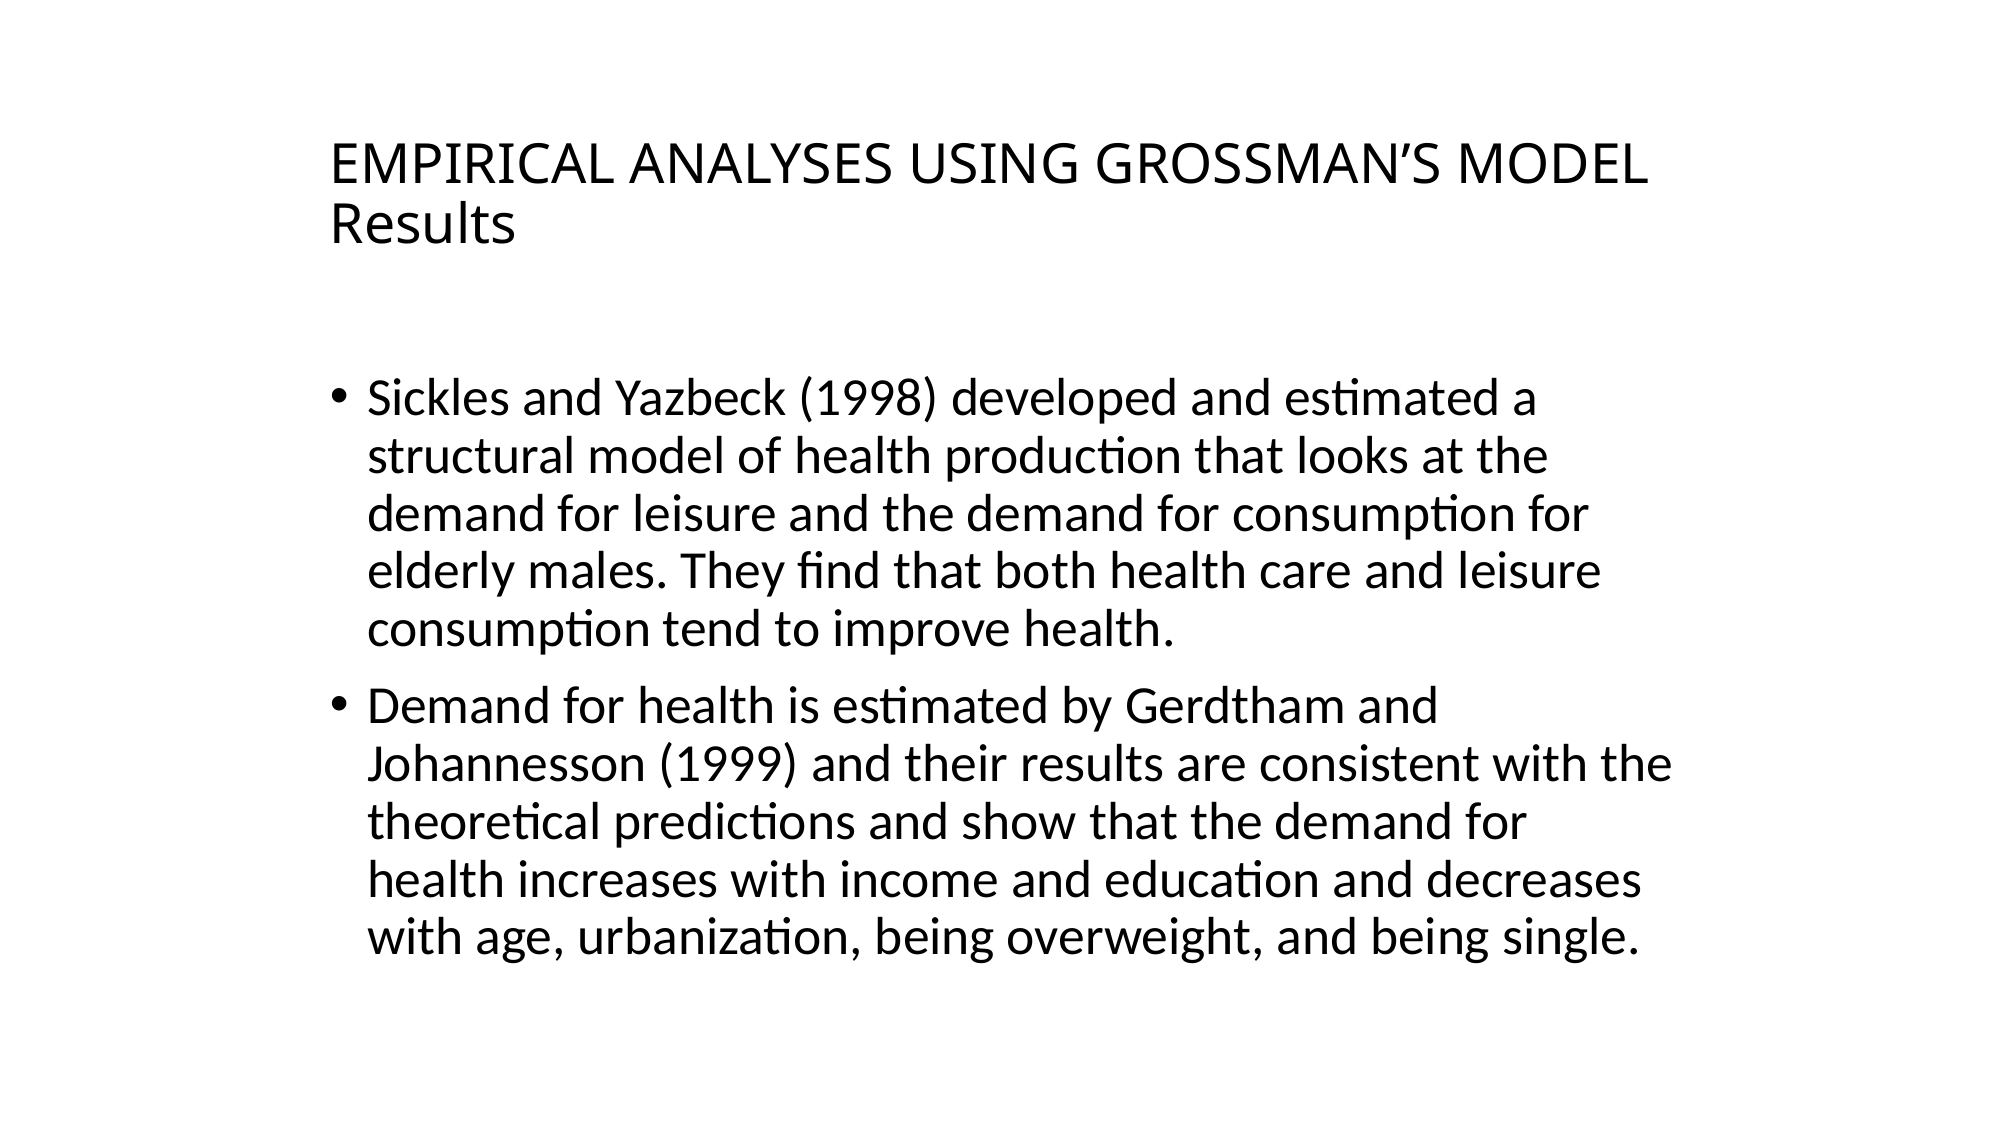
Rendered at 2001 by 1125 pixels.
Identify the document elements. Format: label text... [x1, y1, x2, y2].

list Sickles and Yazbeck (1998) developed and estimated a structural model of health production that looks at the demand for leisure and the demand for consumption for elderly males. They find that both health care and leisure consumption tend to improve health. Demand for health is estimated by Gerdtham and Johannesson (1999) and their results are consistent with the theoretical predictions and show that the demand for health increases with income and education and decreases with age, urbanization, being overweight, and being single. [314, 361, 1690, 987]
title EMPIRICAL ANALYSES USING GROSSMAN’S MODEL Results [314, 101, 1703, 290]
